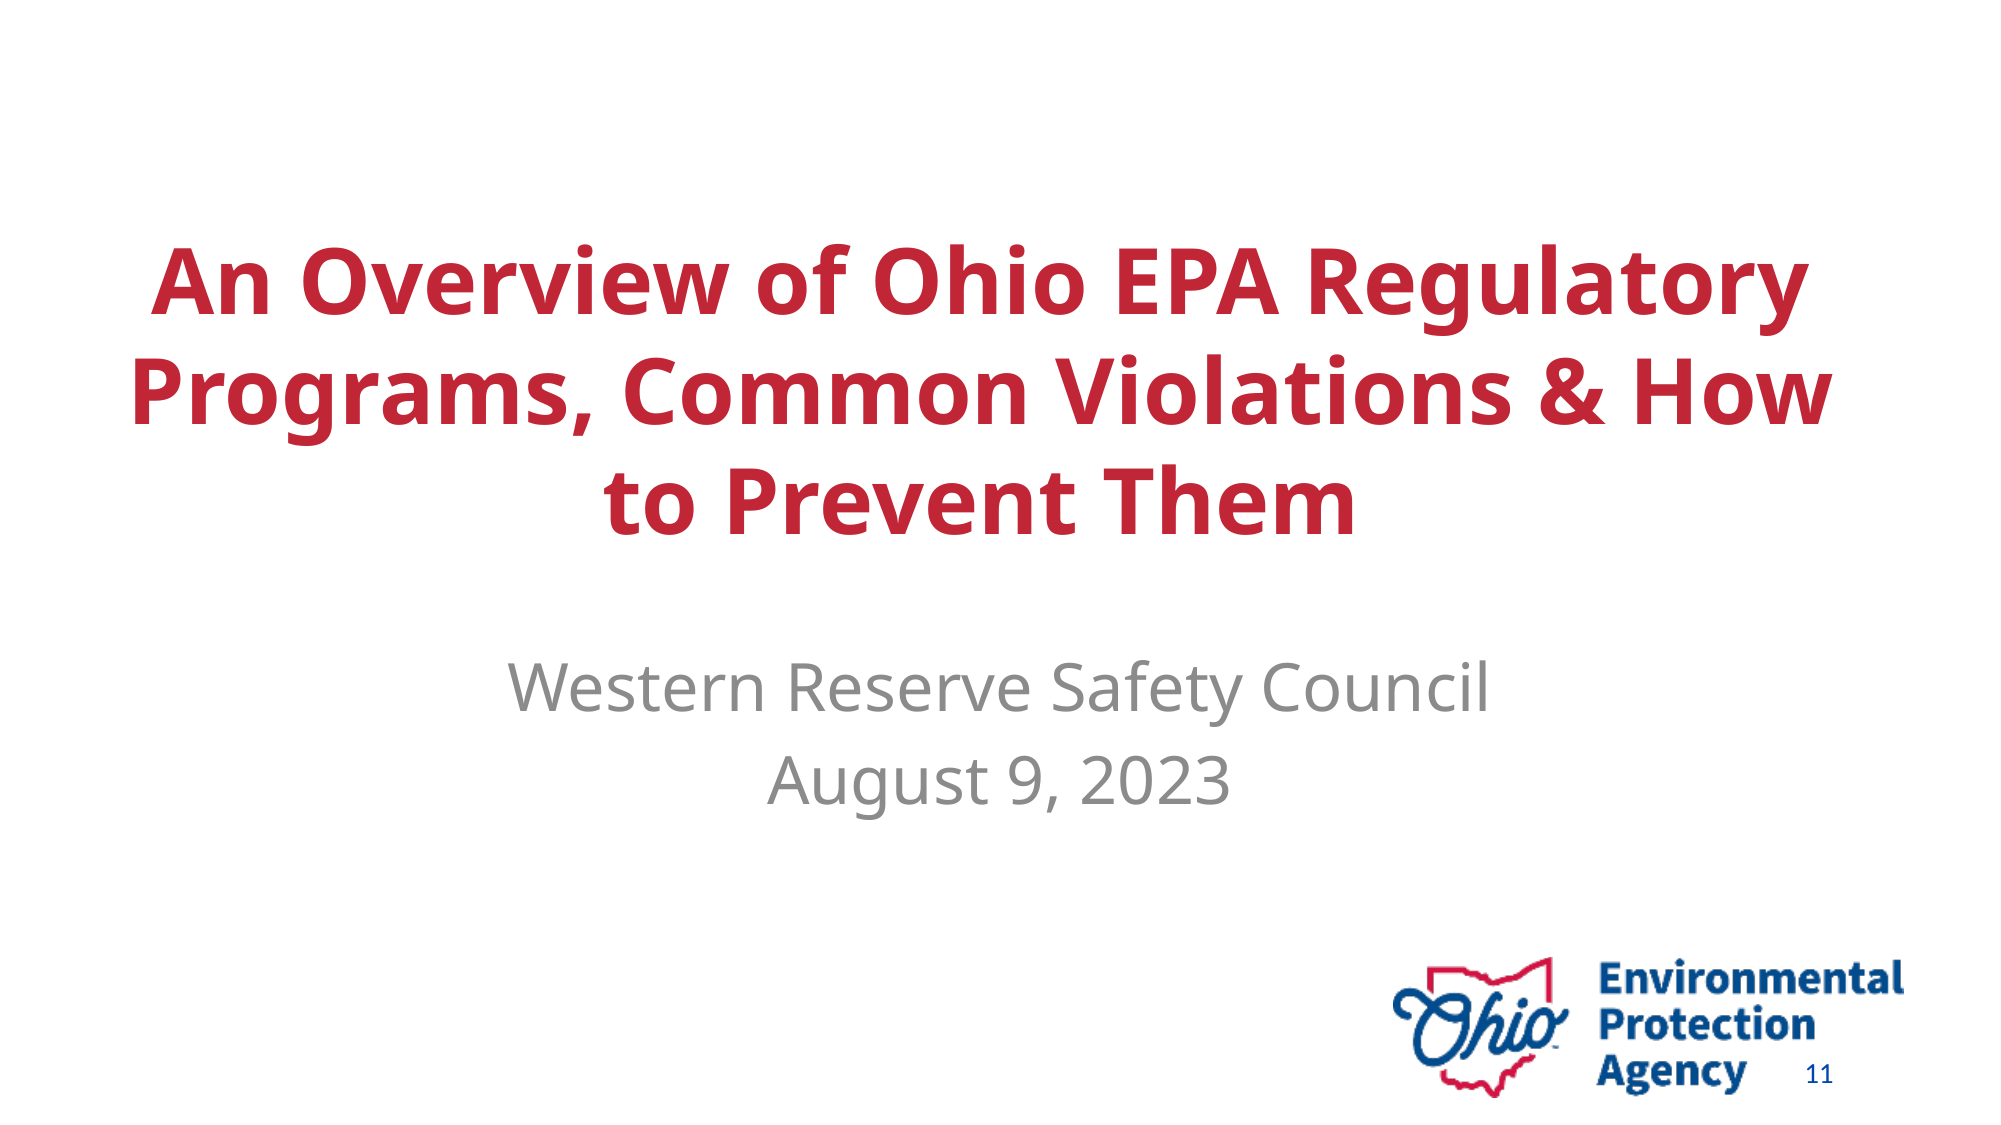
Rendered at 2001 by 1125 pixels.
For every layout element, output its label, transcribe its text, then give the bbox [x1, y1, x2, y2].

title An Overview of Ohio EPA Regulatory Programs, Common Violations & How to Prevent Them [75, 212, 1888, 563]
subtitle Western Reserve Safety Council August 9, 2023 [300, 637, 1700, 925]
picture [1393, 957, 1904, 1098]
